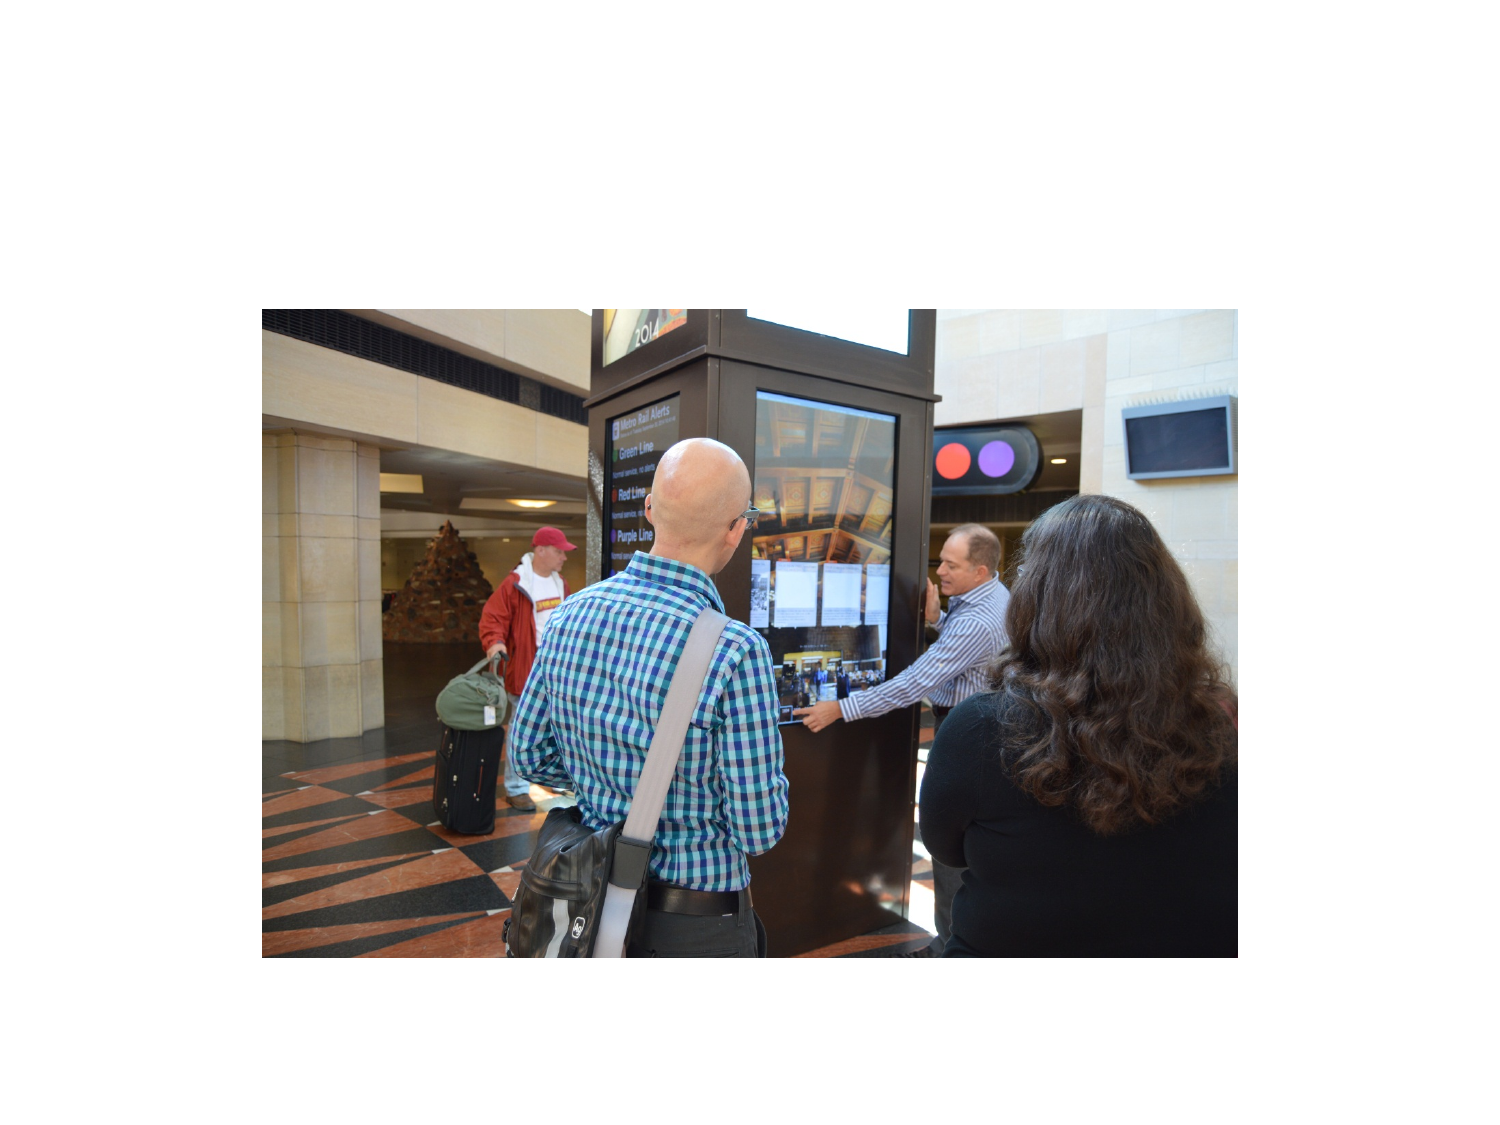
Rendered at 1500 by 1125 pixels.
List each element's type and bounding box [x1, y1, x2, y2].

list [262, 309, 1238, 959]
